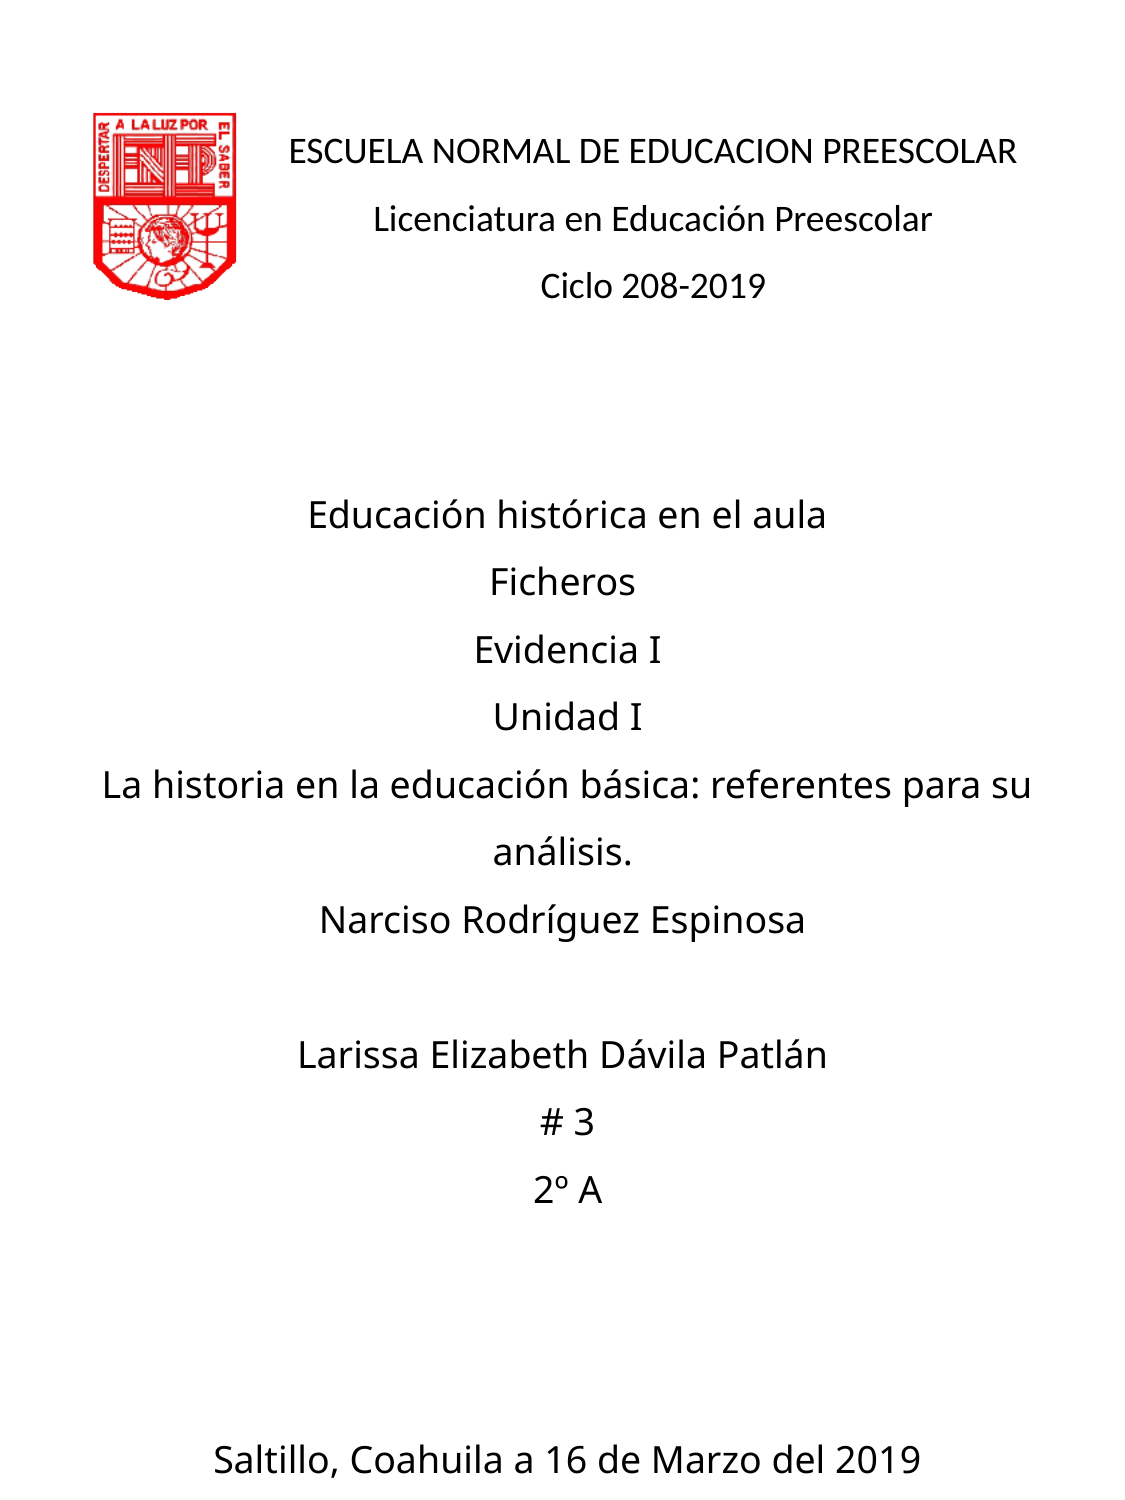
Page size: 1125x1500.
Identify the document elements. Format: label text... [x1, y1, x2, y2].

text_box ESCUELA NORMAL DE EDUCACION PREESCOLAR Licenciatura en Educación Preescolar Ciclo 208-2019 [181, 96, 1125, 314]
text_box Educación histórica en el aula Ficheros Evidencia I Unidad I La historia en la educación básica: referentes para su análisis. Narciso Rodríguez Espinosa Larissa Elizabeth Dávila Patlán # 3 2º A Saltillo, Coahuila a 16 de Marzo del 2019 [45, 460, 1090, 1488]
picture [29, 109, 290, 304]
